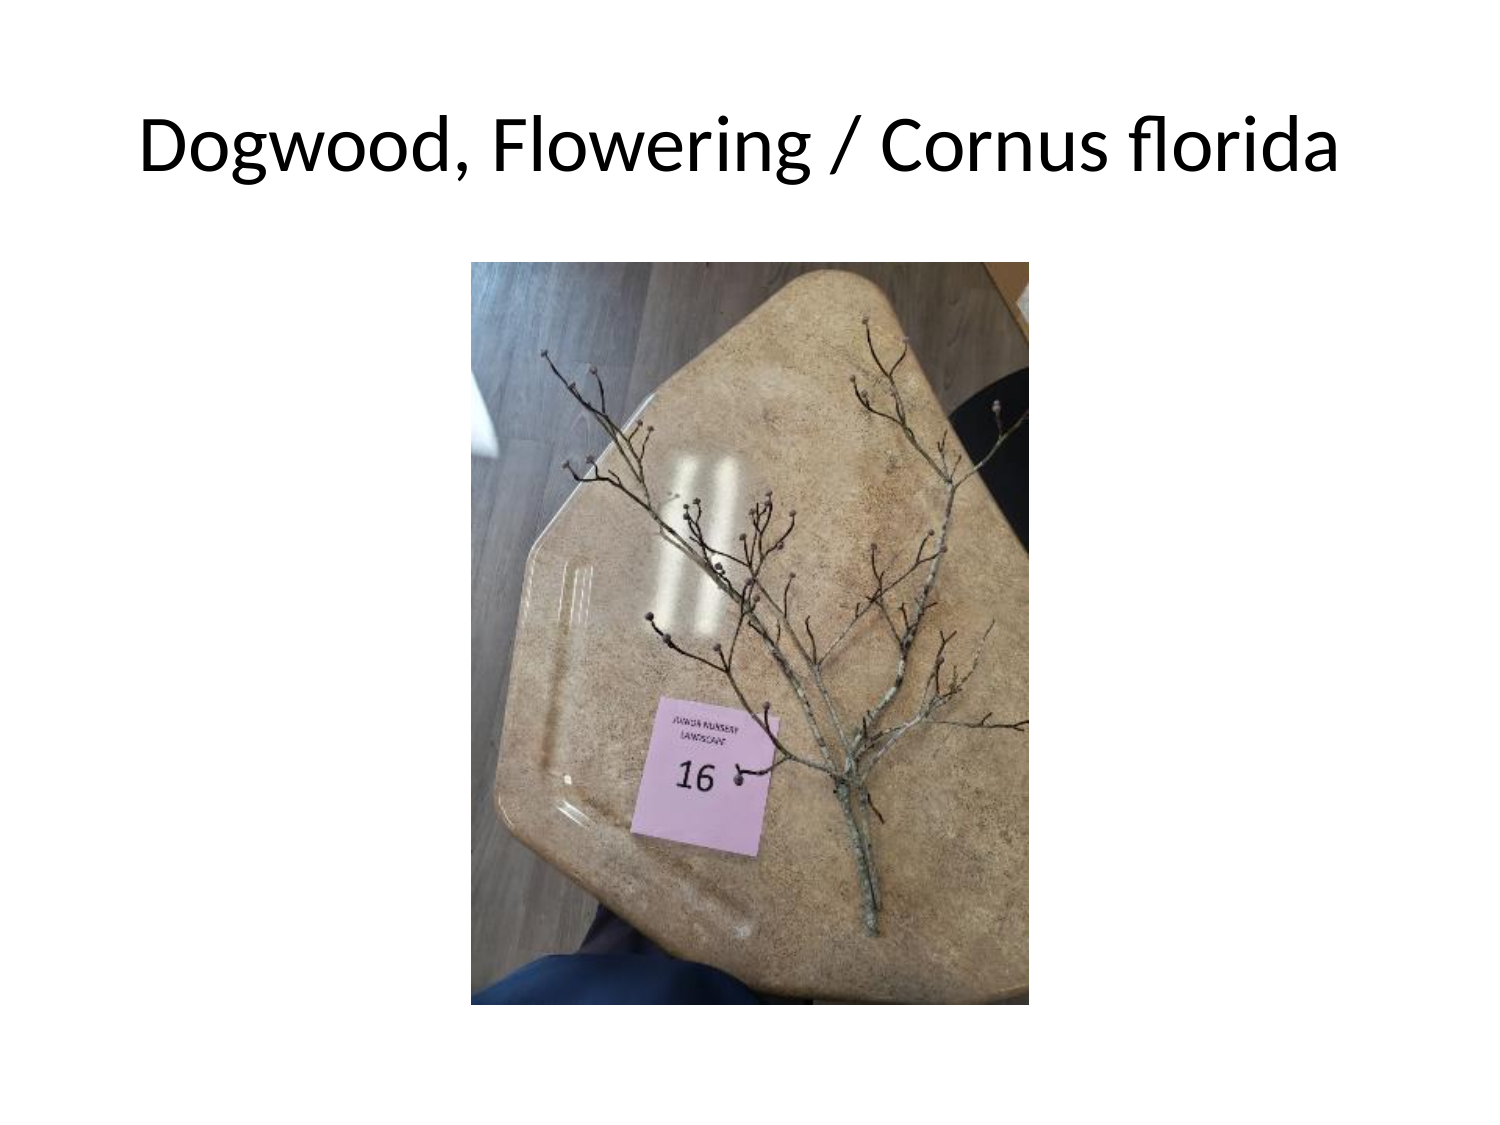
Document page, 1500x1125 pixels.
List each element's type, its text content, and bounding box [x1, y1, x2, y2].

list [471, 262, 1029, 1006]
title Dogwood, Flowering / Cornus florida [75, 45, 1425, 233]
